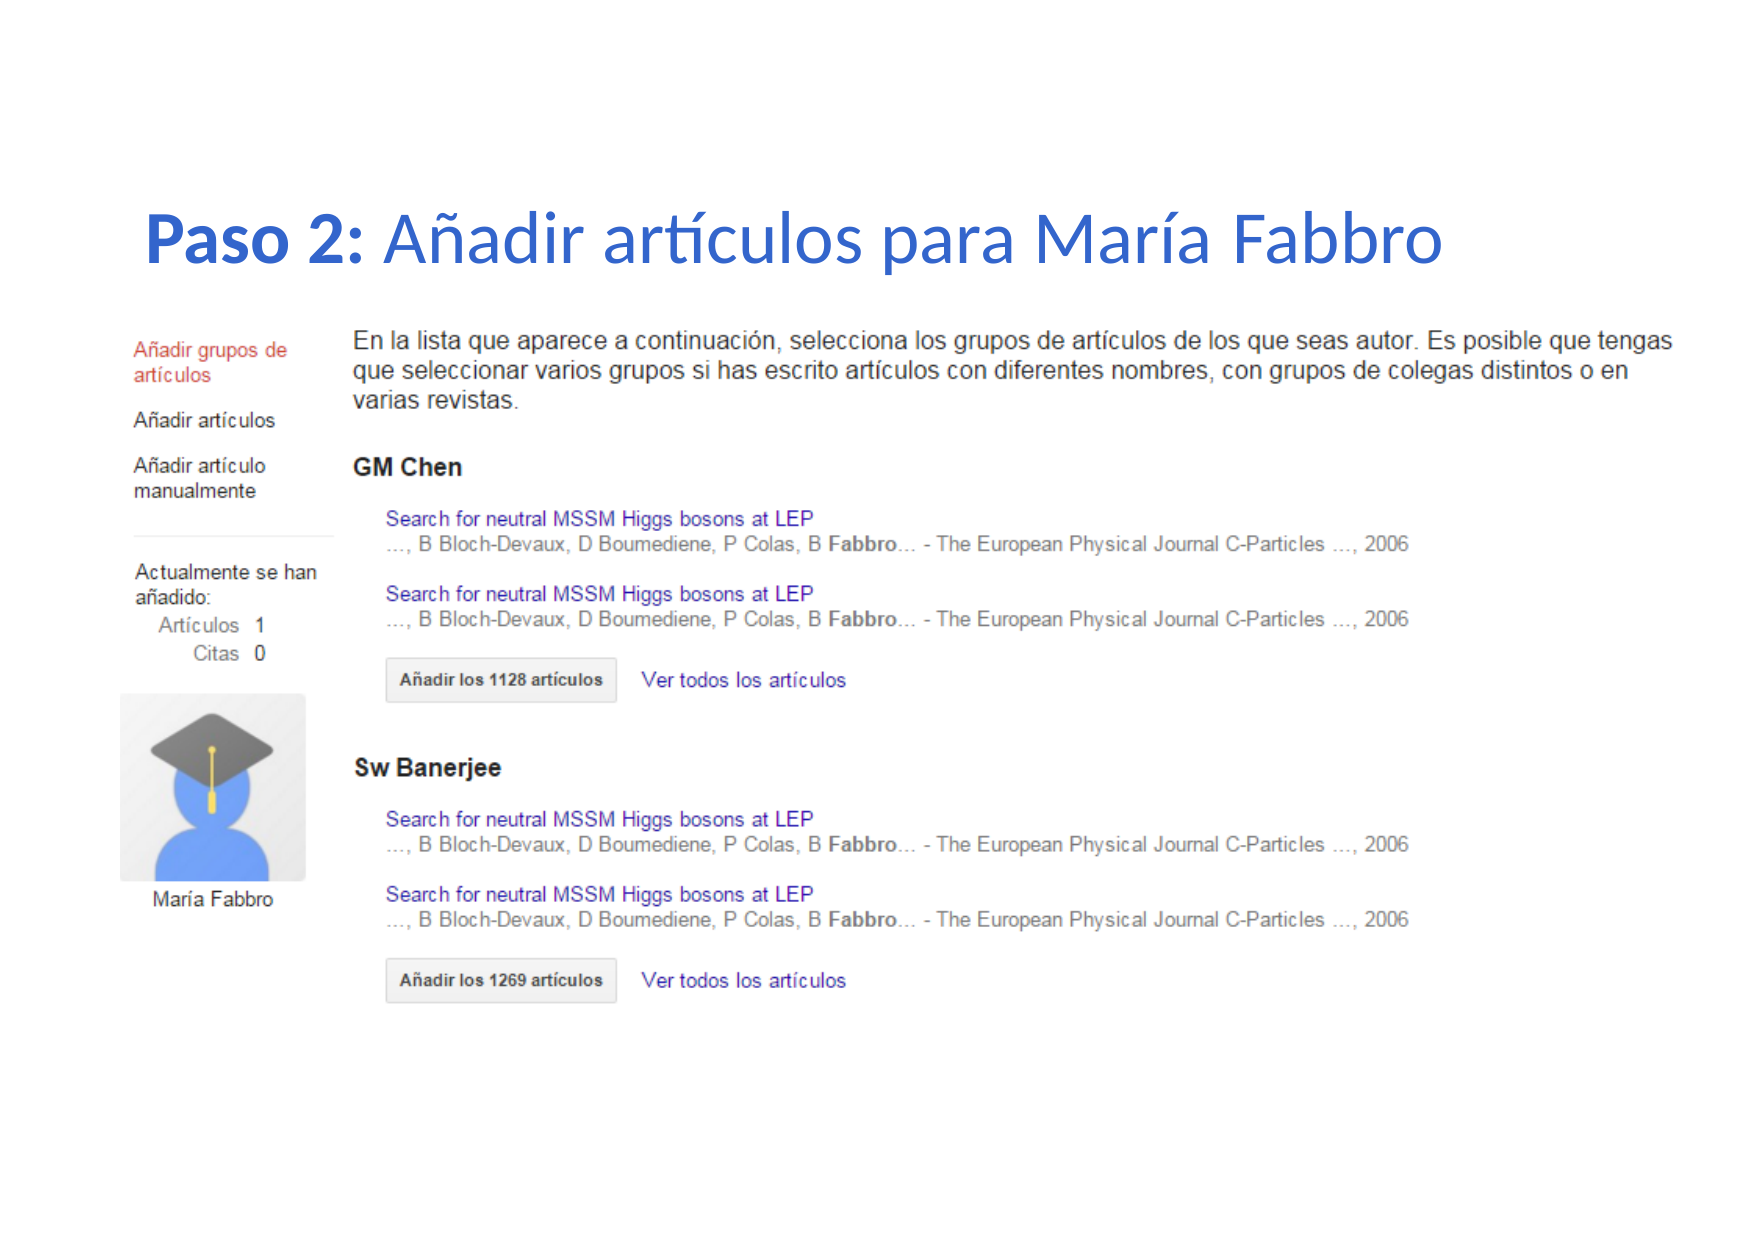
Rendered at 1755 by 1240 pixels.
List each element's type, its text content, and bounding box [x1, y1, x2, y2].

title Paso 2: Añadir artículos para María Fabbro [130, 164, 1559, 272]
picture [120, 315, 1684, 1024]
